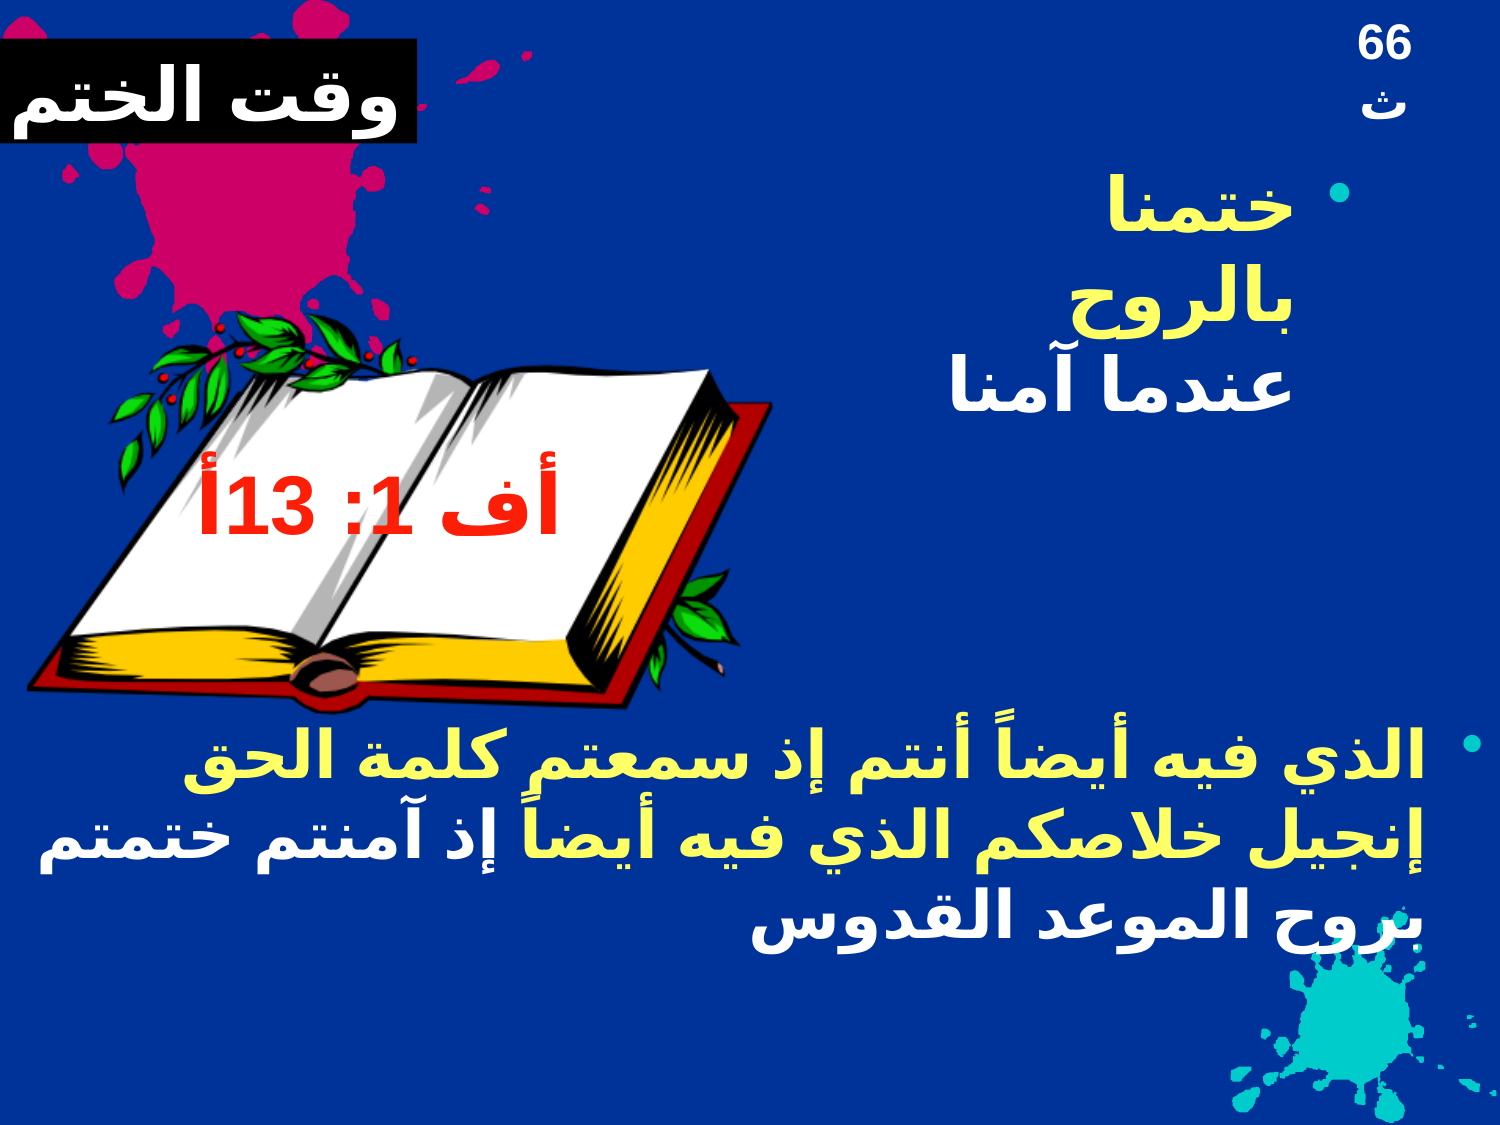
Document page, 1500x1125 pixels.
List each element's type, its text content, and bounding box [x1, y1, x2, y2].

list ختمنا بالروح عندما آمنا [844, 148, 1370, 693]
text_box 66 ث [1269, 1, 1500, 137]
picture [26, 305, 776, 718]
text_box وقت الختم [0, 38, 418, 144]
text_box الذي فيه أيضاً أنتم إذ سمعتم كلمة الحق إنجيل خلاصكم الذي فيه أيضاً إذ آمنتم ختمتم بروح الموعد القدوس [0, 704, 1500, 1111]
